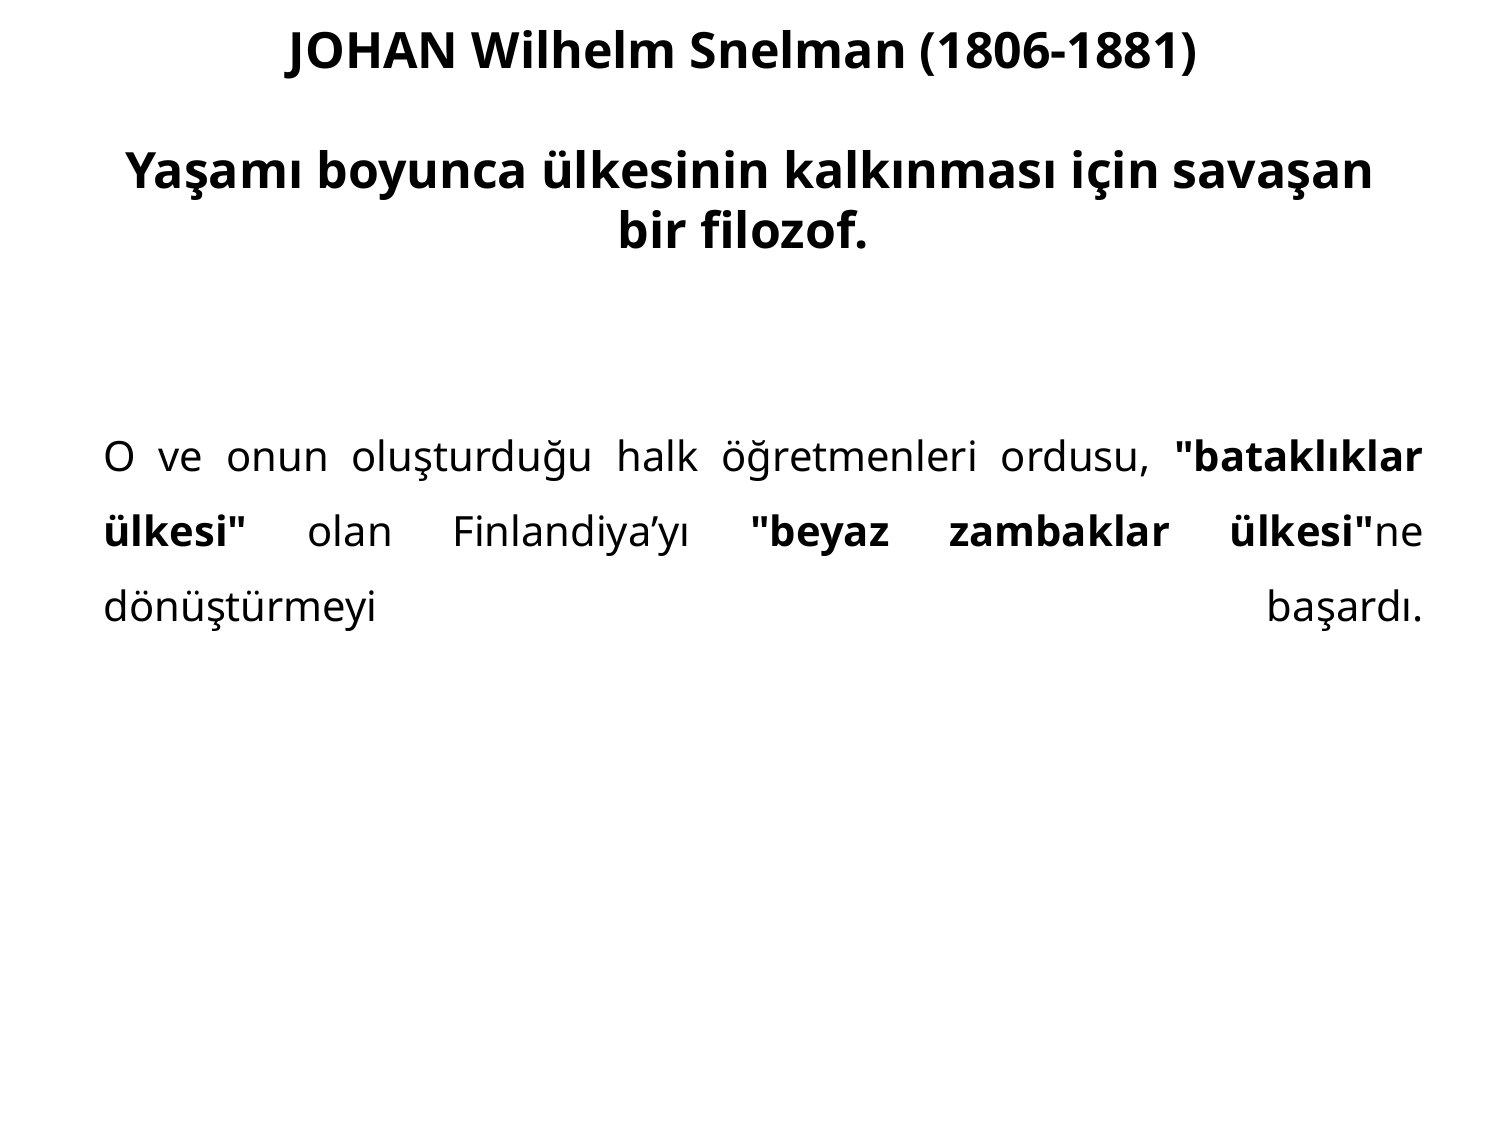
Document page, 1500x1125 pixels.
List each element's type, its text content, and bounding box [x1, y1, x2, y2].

list O ve onun oluşturduğu halk öğretmenleri ordusu, "bataklıklar ülkesi" olan Finlandiya’yı "beyaz zambaklar ülkesi"ne dönüştürmeyi başardı. [88, 255, 1439, 998]
title JOHAN Wilhelm Snelman (1806-1881) Yaşamı boyunca ülkesinin kalkınması için savaşan bir filozof. [75, 45, 1425, 233]
